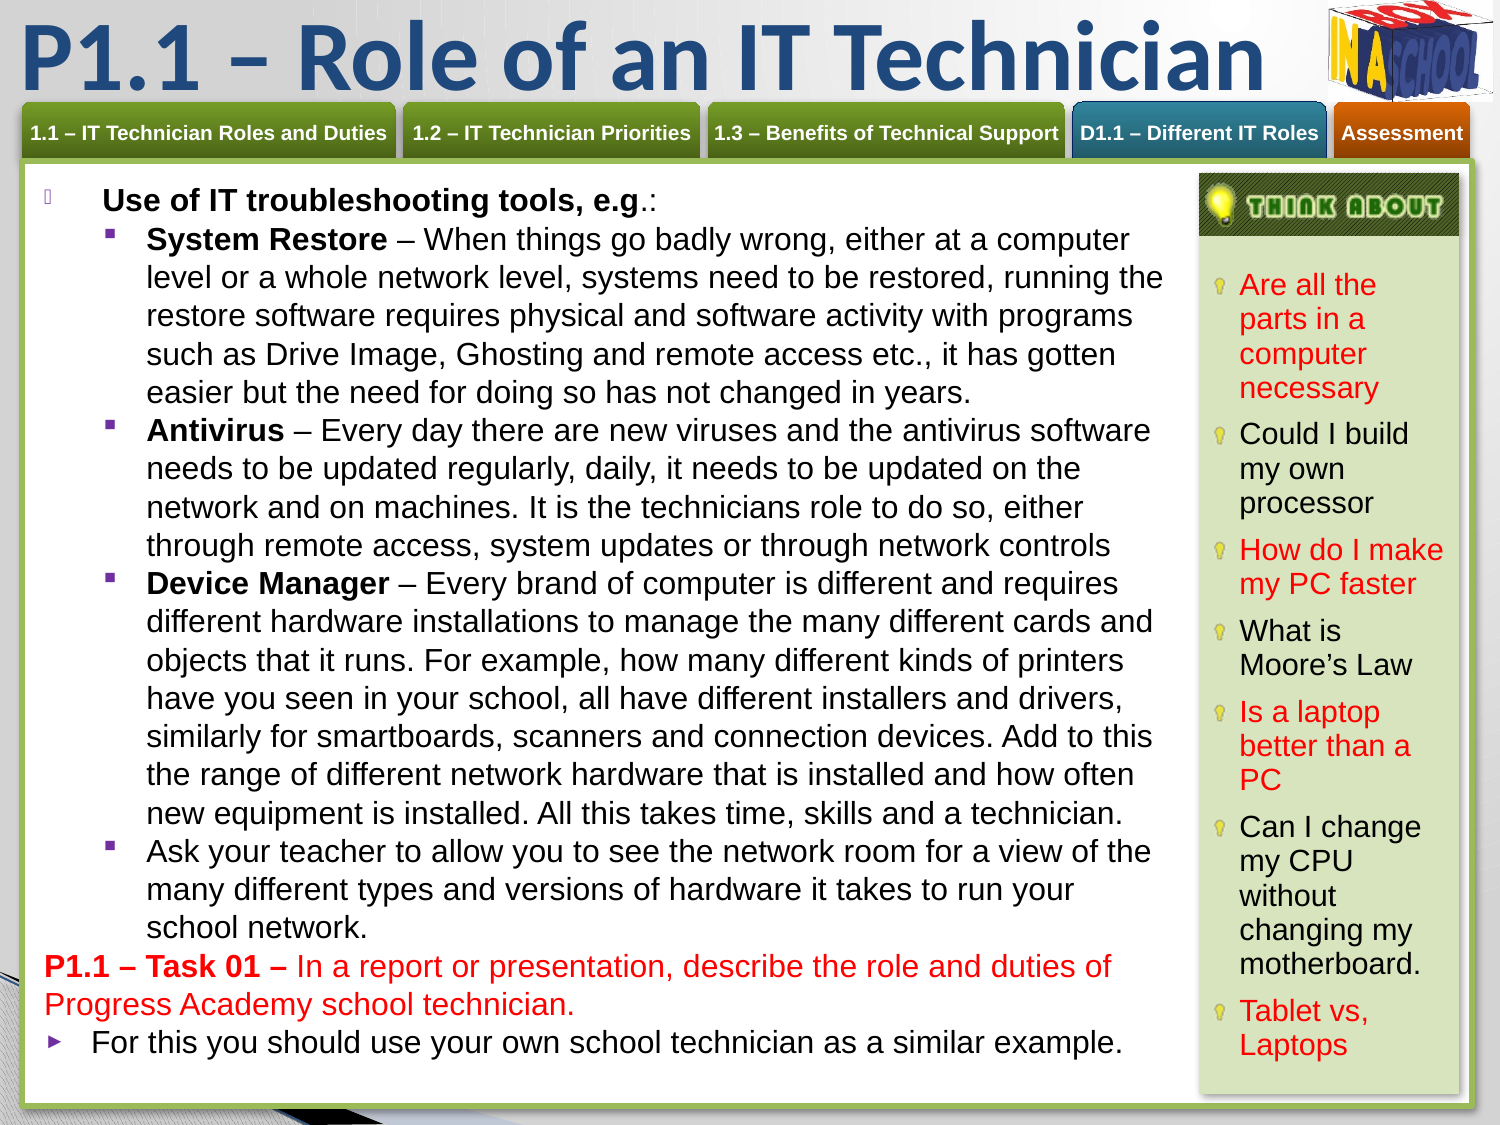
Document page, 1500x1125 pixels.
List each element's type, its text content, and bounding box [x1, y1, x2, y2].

picture [1210, 538, 1228, 561]
title P1.1 – Role of an IT Technician [5, 0, 1306, 102]
picture [1210, 274, 1228, 296]
picture [281, 1114, 303, 1125]
table_header [1199, 173, 1459, 236]
picture [1210, 816, 1228, 838]
text_box Use of IT troubleshooting tools, e.g.: System Restore – When things go badly wrong, either at a computer level or a whole network level, systems need to be restored, running the restore software requires physical and software activity with programs such as Drive Image, Ghosting and remote access etc., it has gotten easier but the need for doing so has not changed in years. Antivirus – Every day there are new viruses and the antivirus software needs to be updated regularly, daily, it needs to be updated on the network and on machines. It is the technicians role to do so, either through remote access, system updates or through network controls Device Manager – Every brand of computer is different and requires different hardware installations to manage the many different cards and objects that it runs. For example, how many different kinds of printers have you seen in your school, all have different installers and drivers, similarly for smartboards, scanners and connection devices. Add to this the range of different network hardware that is installed and how often new equipment is installed. All this takes time, skills and a technician. Ask your teacher to allow you to see the network room for a view of the many different types and versions of hardware it takes to run your school network. P1.1 – Task 01 – In a report or presentation, describe the role and duties of Progress Academy school technician. For this you should use your own school technician as a similar example. [29, 172, 1187, 1068]
picture [1210, 1000, 1228, 1022]
picture [1210, 423, 1228, 446]
picture [1210, 620, 1228, 642]
picture [1210, 701, 1228, 723]
picture [1204, 180, 1448, 232]
table_cell Are all the parts in a computer necessary Could I build my own processor How do I make my PC faster What is Moore’s Law Is a laptop better than a PC Can I change my CPU without changing my motherboard. Tablet vs, Laptops [1199, 236, 1459, 1094]
picture [1328, 0, 1494, 102]
